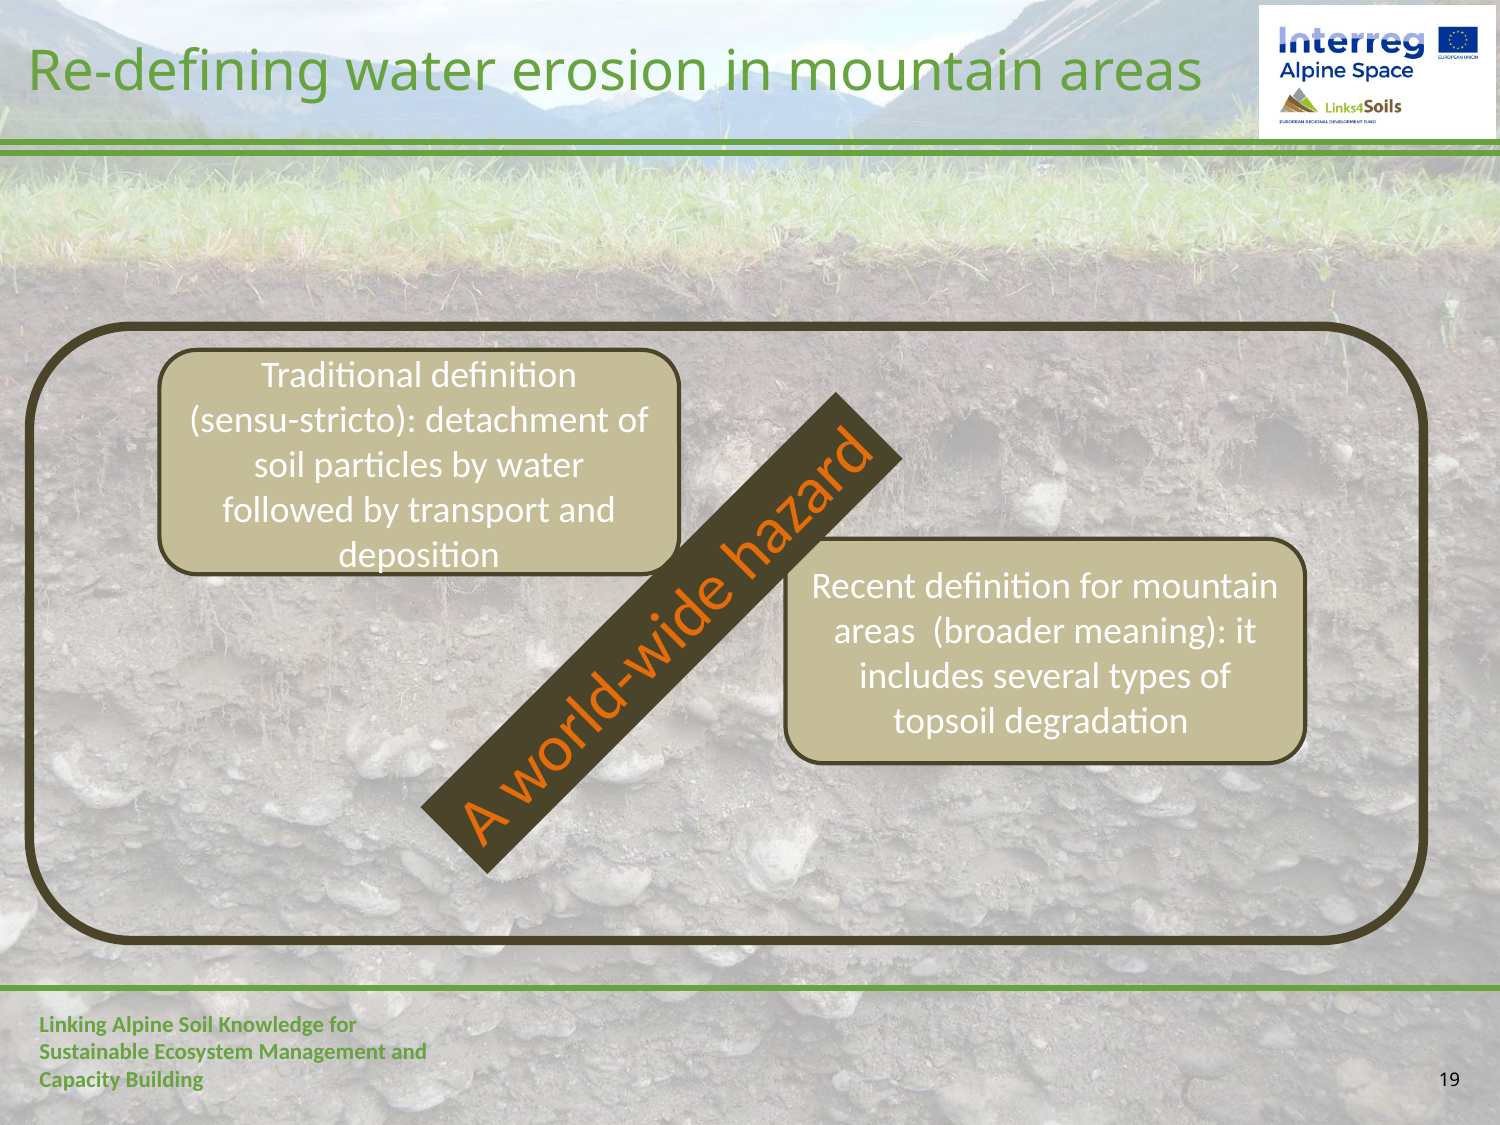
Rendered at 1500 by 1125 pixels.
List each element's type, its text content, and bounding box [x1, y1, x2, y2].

picture [0, 0, 1500, 139]
picture [0, 145, 1500, 150]
picture [0, 156, 1500, 985]
text_box [27, 324, 1426, 943]
picture [0, 991, 1500, 1125]
text_box A world-wide hazard [420, 391, 903, 875]
title Re-defining water erosion in mountain areas [0, 0, 1247, 137]
slide_number 19 [1403, 1062, 1496, 1098]
